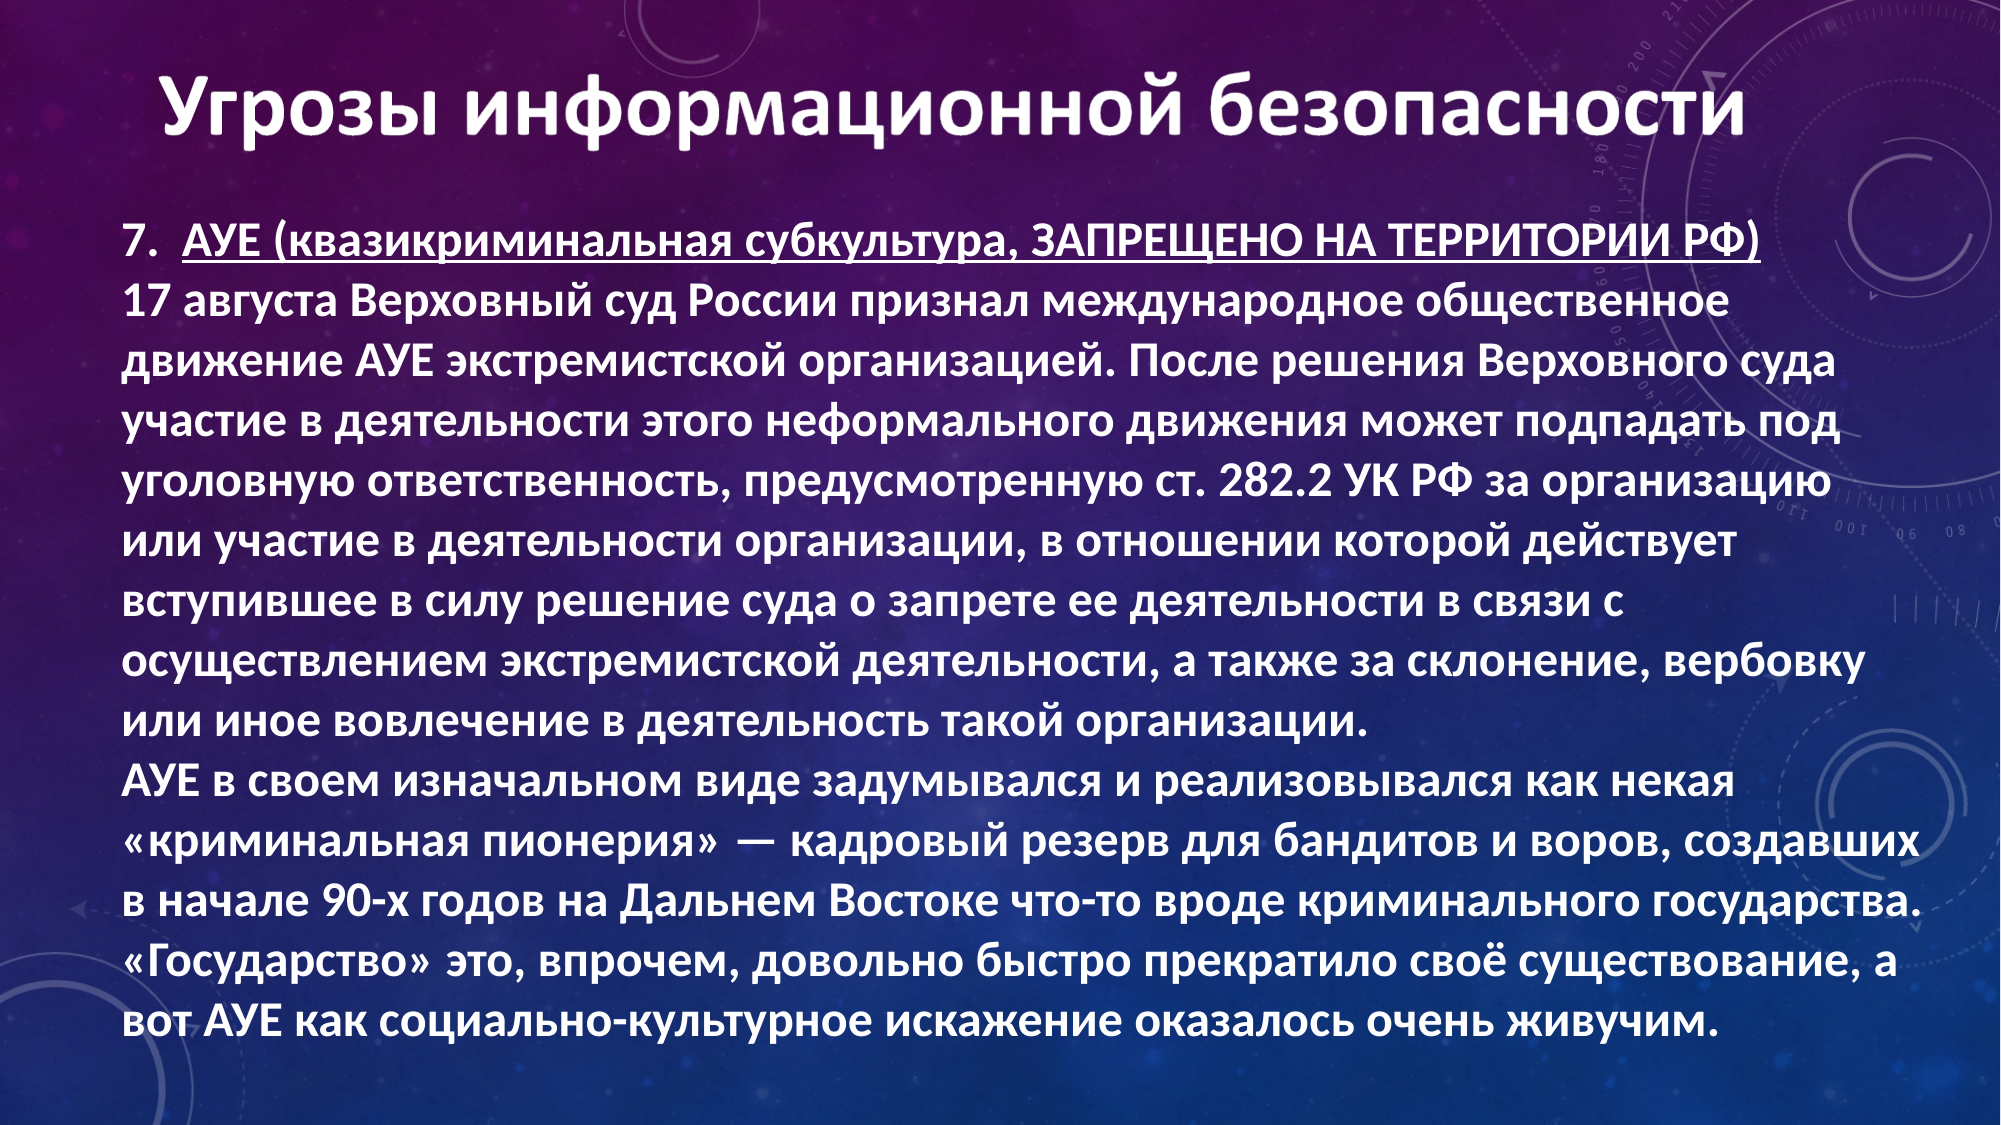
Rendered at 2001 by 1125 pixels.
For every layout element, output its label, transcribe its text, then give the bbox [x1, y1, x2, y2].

picture [0, 0, 2001, 1125]
text_box 7. АУЕ (квазикриминальная субкультура, ЗАПРЕЩЕНО НА ТЕРРИТОРИИ РФ) 17 августа Верховный суд России признал международное общественное движение АУЕ экстремистской организацией. После решения Верховного суда участие в деятельности этого неформального движения может подпадать под уголовную ответственность, предусмотренную ст. 282.2 УК РФ за организацию или участие в деятельности организации, в отношении которой действует вступившее в силу решение суда о запрете ее деятельности в связи с осуществлением экстремистской деятельности, а также за склонение, вербовку или иное вовлечение в деятельность такой организации. АУЕ в своем изначальном виде задумывался и реализовывался как некая «криминальная пионерия» — кадровый резерв для бандитов и воров, создавших в начале 90-х годов на Дальнем Востоке что-то вроде криминального государства. «Государство» это, впрочем, довольно быстро прекратило своё существование, а вот АУЕ как социально-культурное искажение оказалось очень живучим. [106, 199, 1939, 1115]
